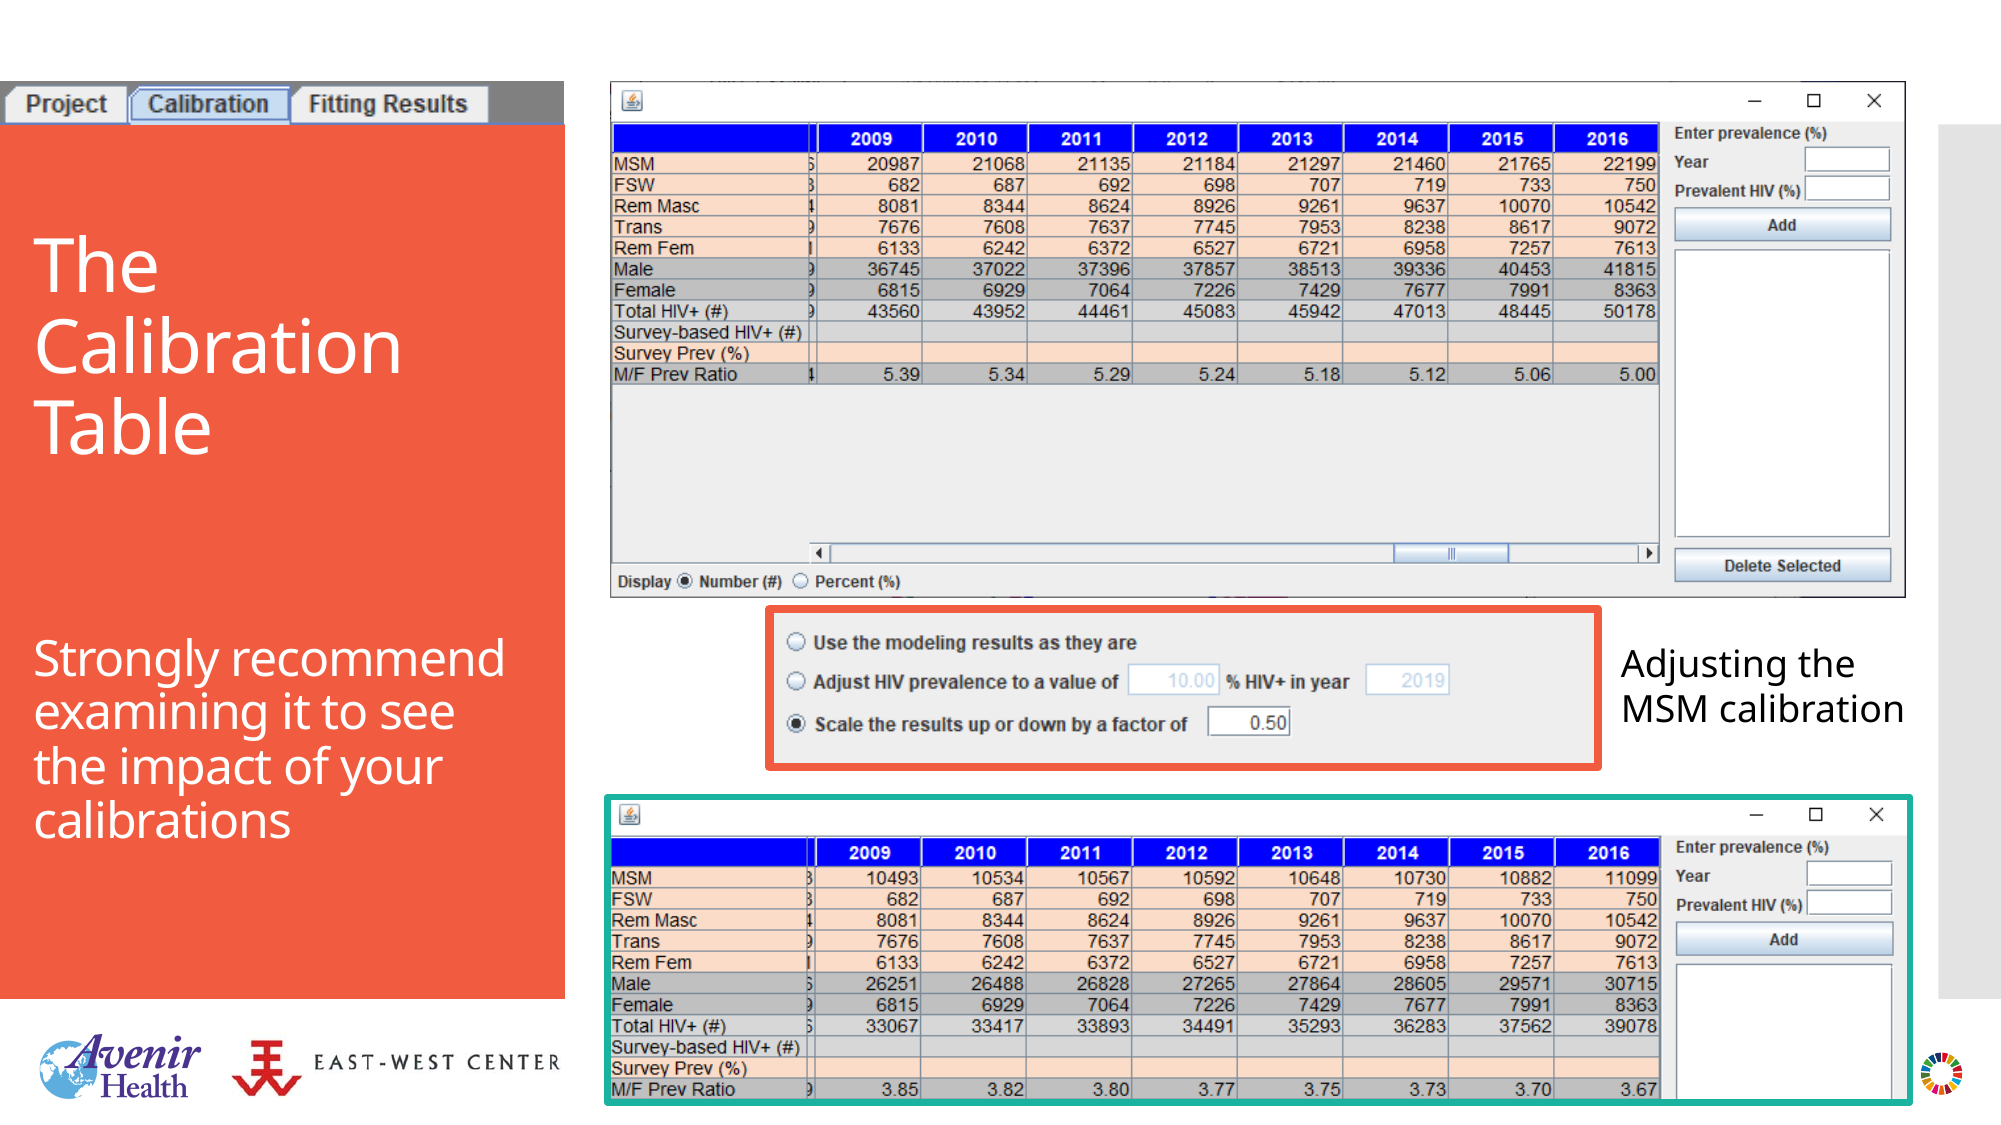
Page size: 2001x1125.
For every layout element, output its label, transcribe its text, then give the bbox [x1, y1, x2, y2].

title The Calibration Table Strongly recommend examining it to see the impact of your calibrations [18, 184, 538, 893]
picture [610, 80, 1906, 598]
picture [610, 799, 1907, 1100]
picture [220, 1032, 568, 1098]
picture [773, 612, 1594, 764]
picture [1913, 1049, 1963, 1098]
picture [37, 1033, 205, 1100]
text_box Adjusting the MSM calibration [1606, 632, 1921, 737]
picture [0, 80, 564, 126]
